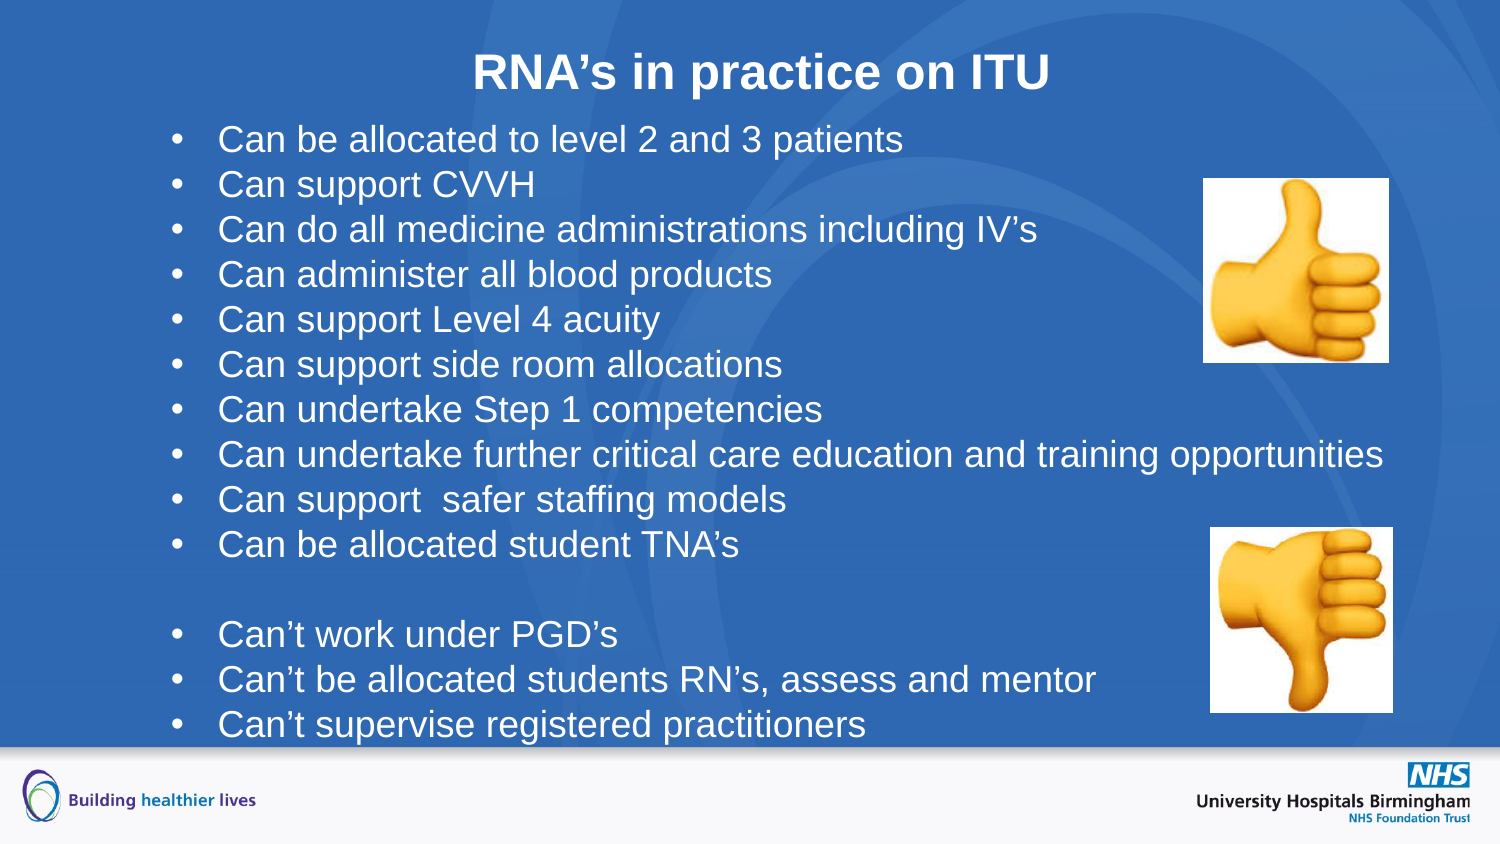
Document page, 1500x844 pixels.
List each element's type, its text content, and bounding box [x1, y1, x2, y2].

picture [0, 0, 1500, 844]
text_box Can be allocated to level 2 and 3 patients Can support CVVH Can do all medicine administrations including IV’s Can administer all blood products Can support Level 4 acuity Can support side room allocations Can undertake Step 1 competencies Can undertake further critical care education and training opportunities Can support safer staffing models Can be allocated student TNA’s Can’t work under PGD’s Can’t be allocated students RN’s, assess and mentor Can’t supervise registered practitioners [156, 108, 1400, 753]
text_box RNA’s in practice on ITU [457, 32, 1067, 107]
